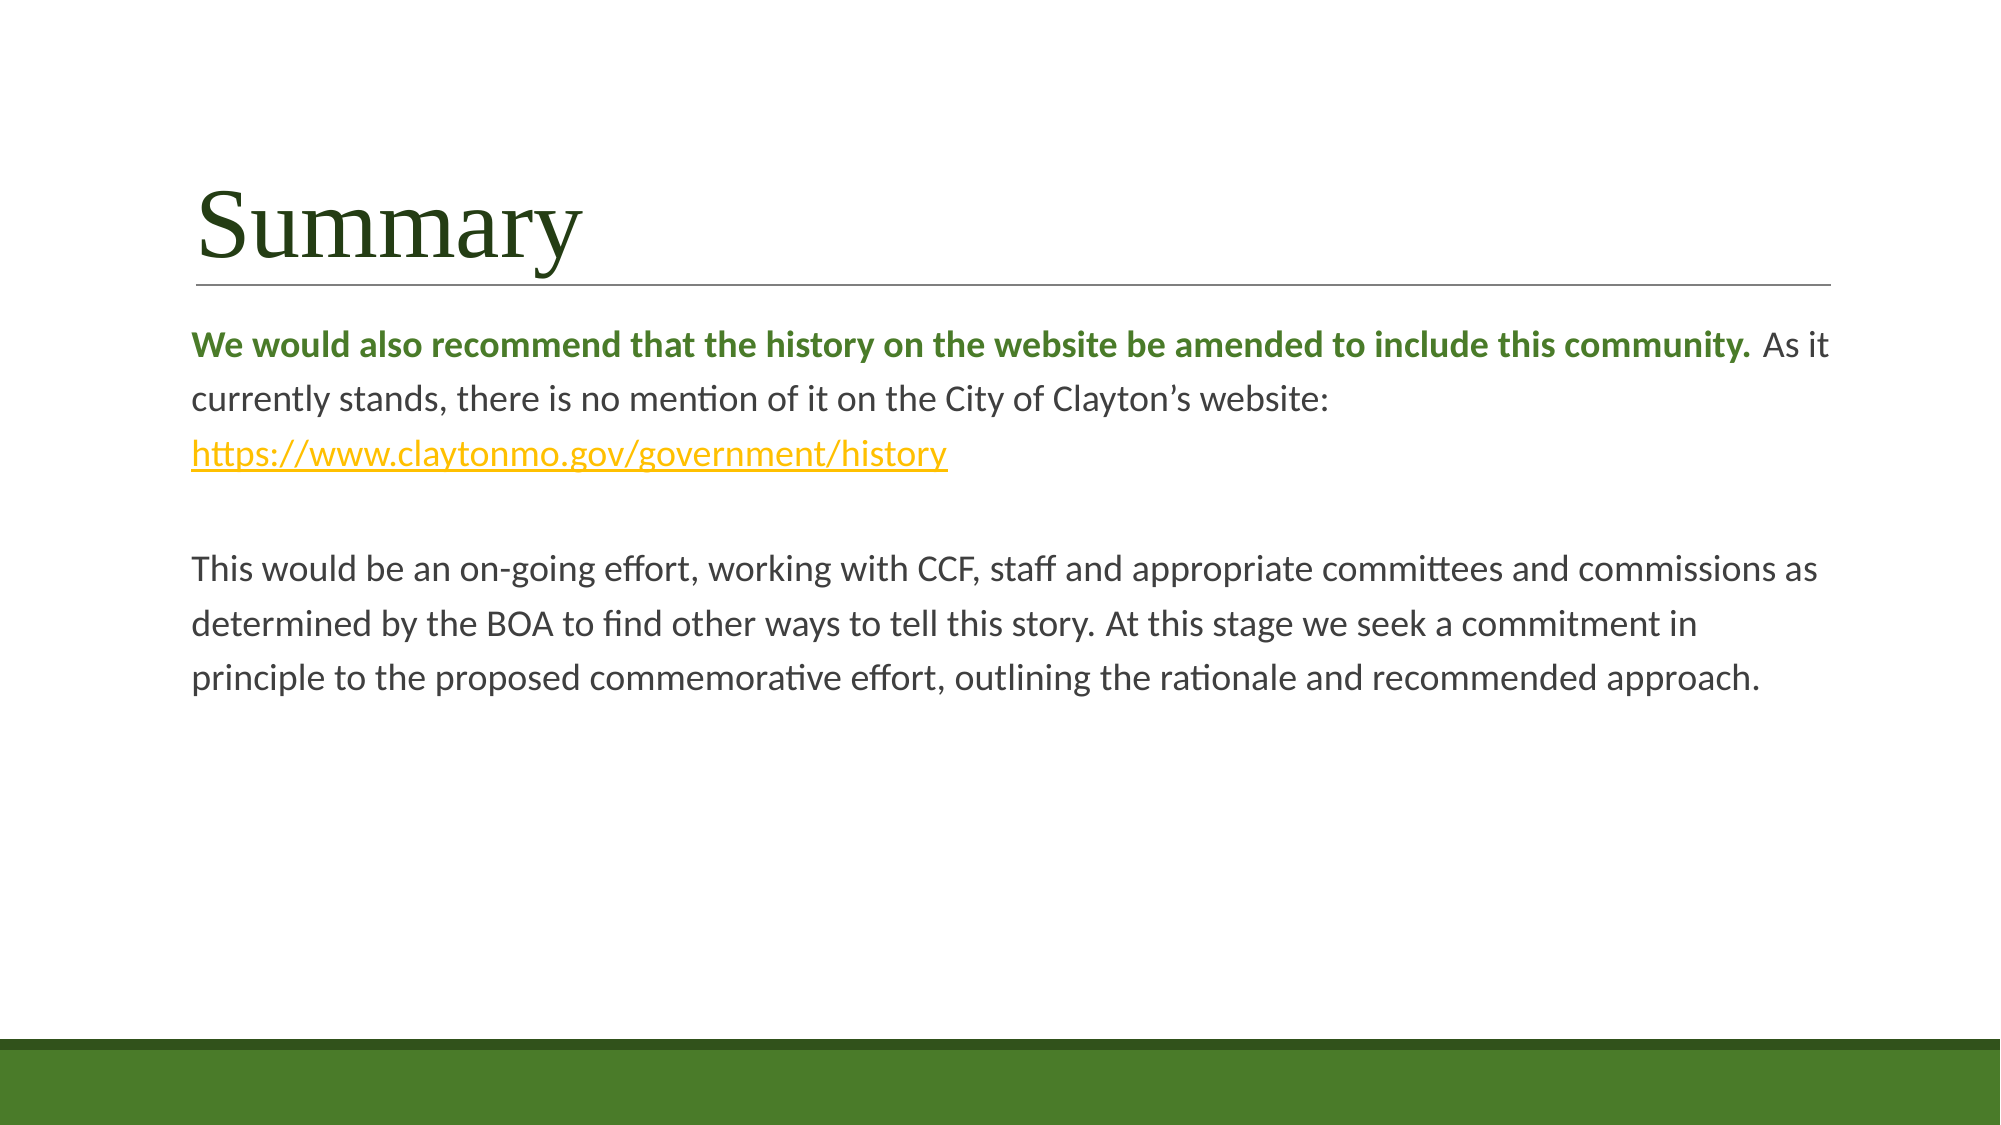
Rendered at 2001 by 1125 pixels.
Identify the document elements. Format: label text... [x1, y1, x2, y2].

list We would also recommend that the history on the website be amended to include this community. As it currently stands, there is no mention of it on the City of Clayton’s website: https://www.claytonmo.gov/government/history This would be an on-going effort, working with CCF, staff and appropriate committees and commissions as determined by the BOA to find other ways to tell this story. At this stage we seek a commitment in principle to the proposed commemorative effort, outlining the rationale and recommended approach. [180, 302, 1830, 1023]
title Summary [180, 47, 1830, 285]
